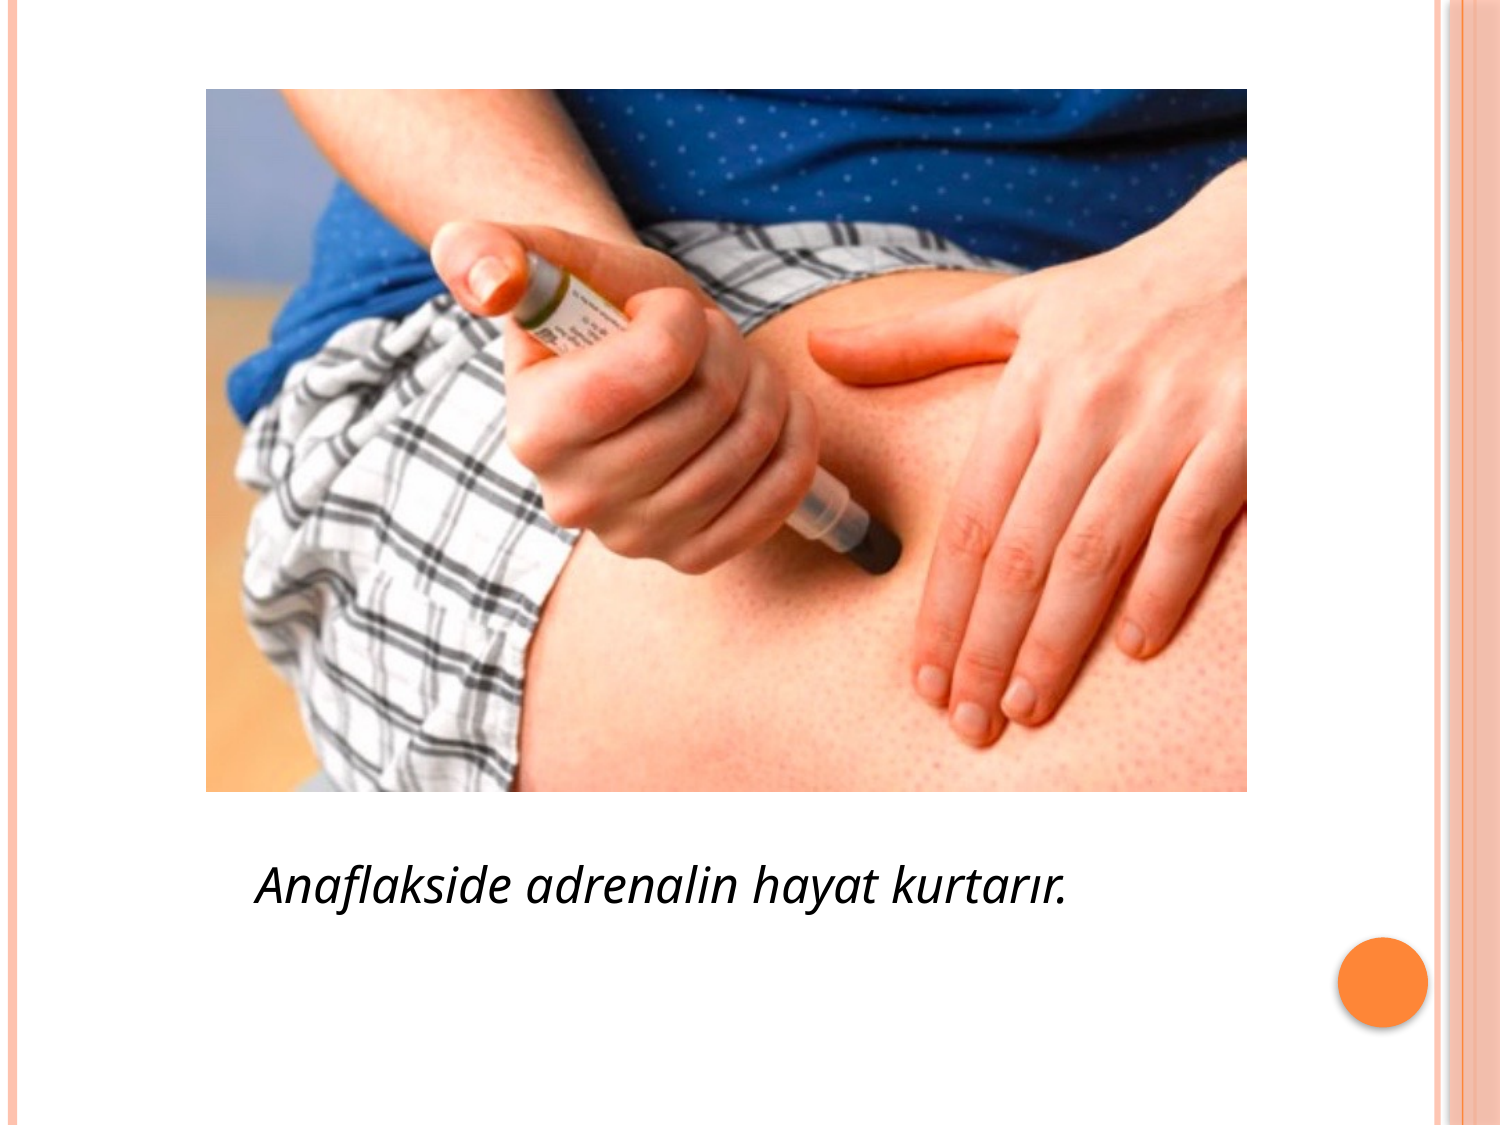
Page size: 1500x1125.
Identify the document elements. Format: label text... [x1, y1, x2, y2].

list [206, 89, 1247, 793]
text_box Anaflakside adrenalin hayat kurtarır. [242, 845, 1270, 921]
